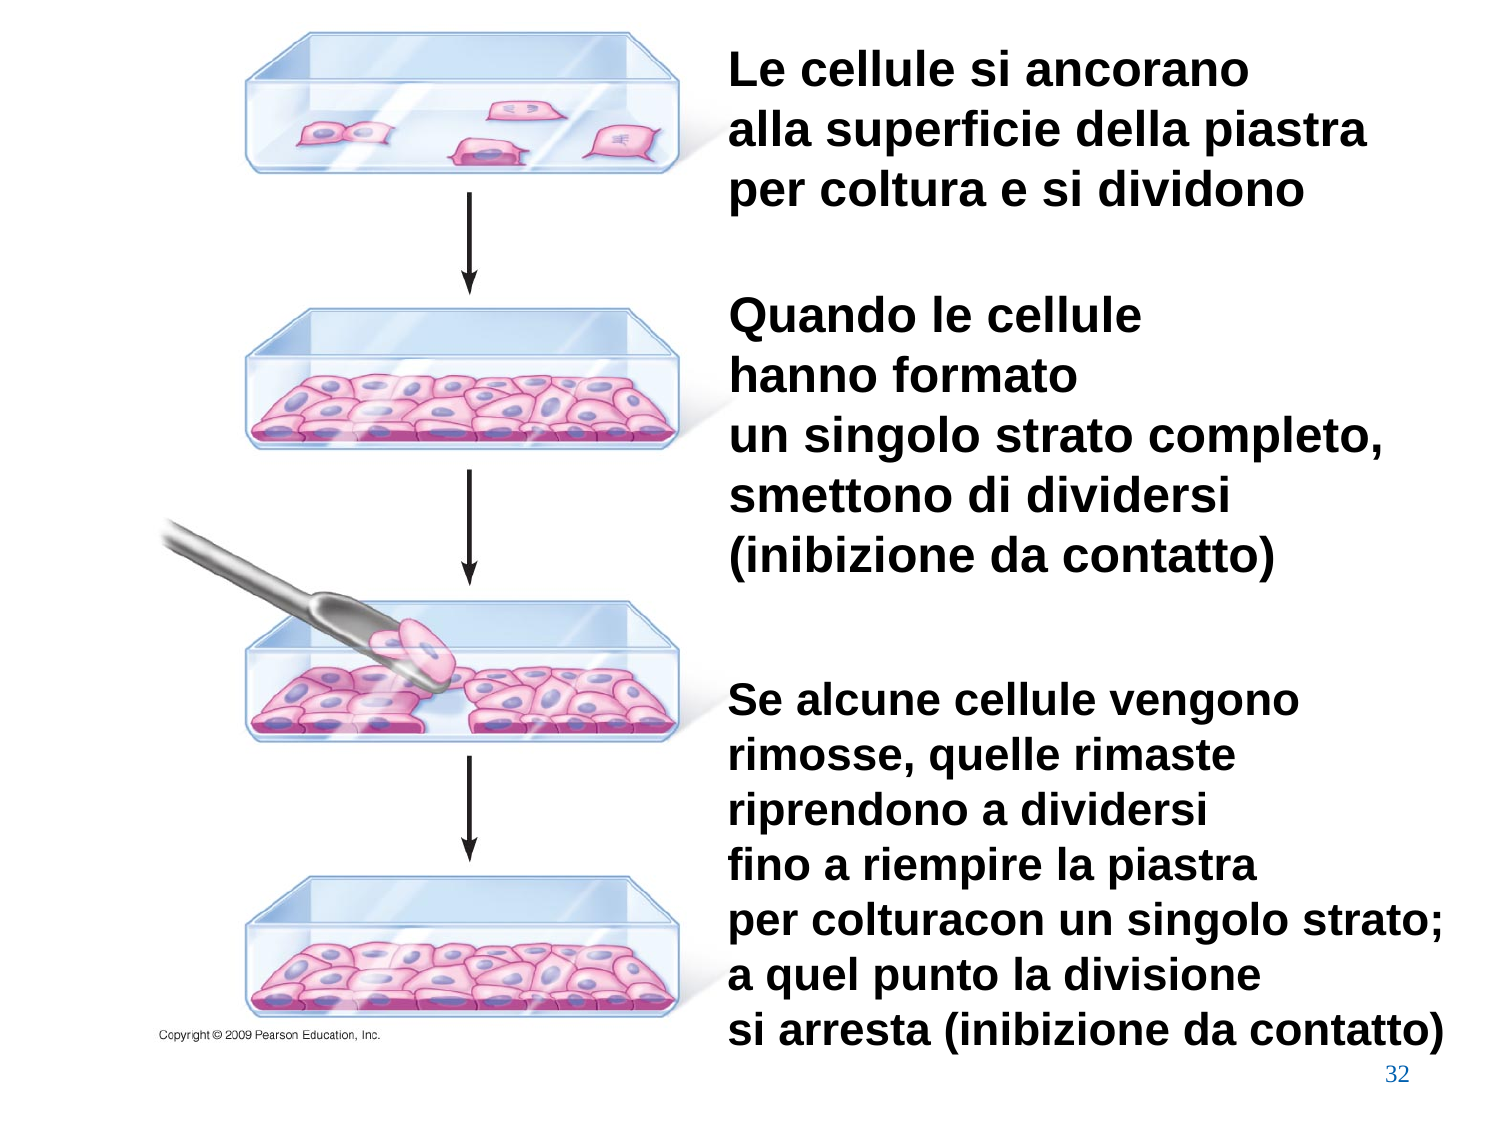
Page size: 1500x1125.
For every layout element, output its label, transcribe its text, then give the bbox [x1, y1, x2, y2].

slide_number 32 [1074, 1042, 1425, 1103]
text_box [153, 22, 1297, 1050]
